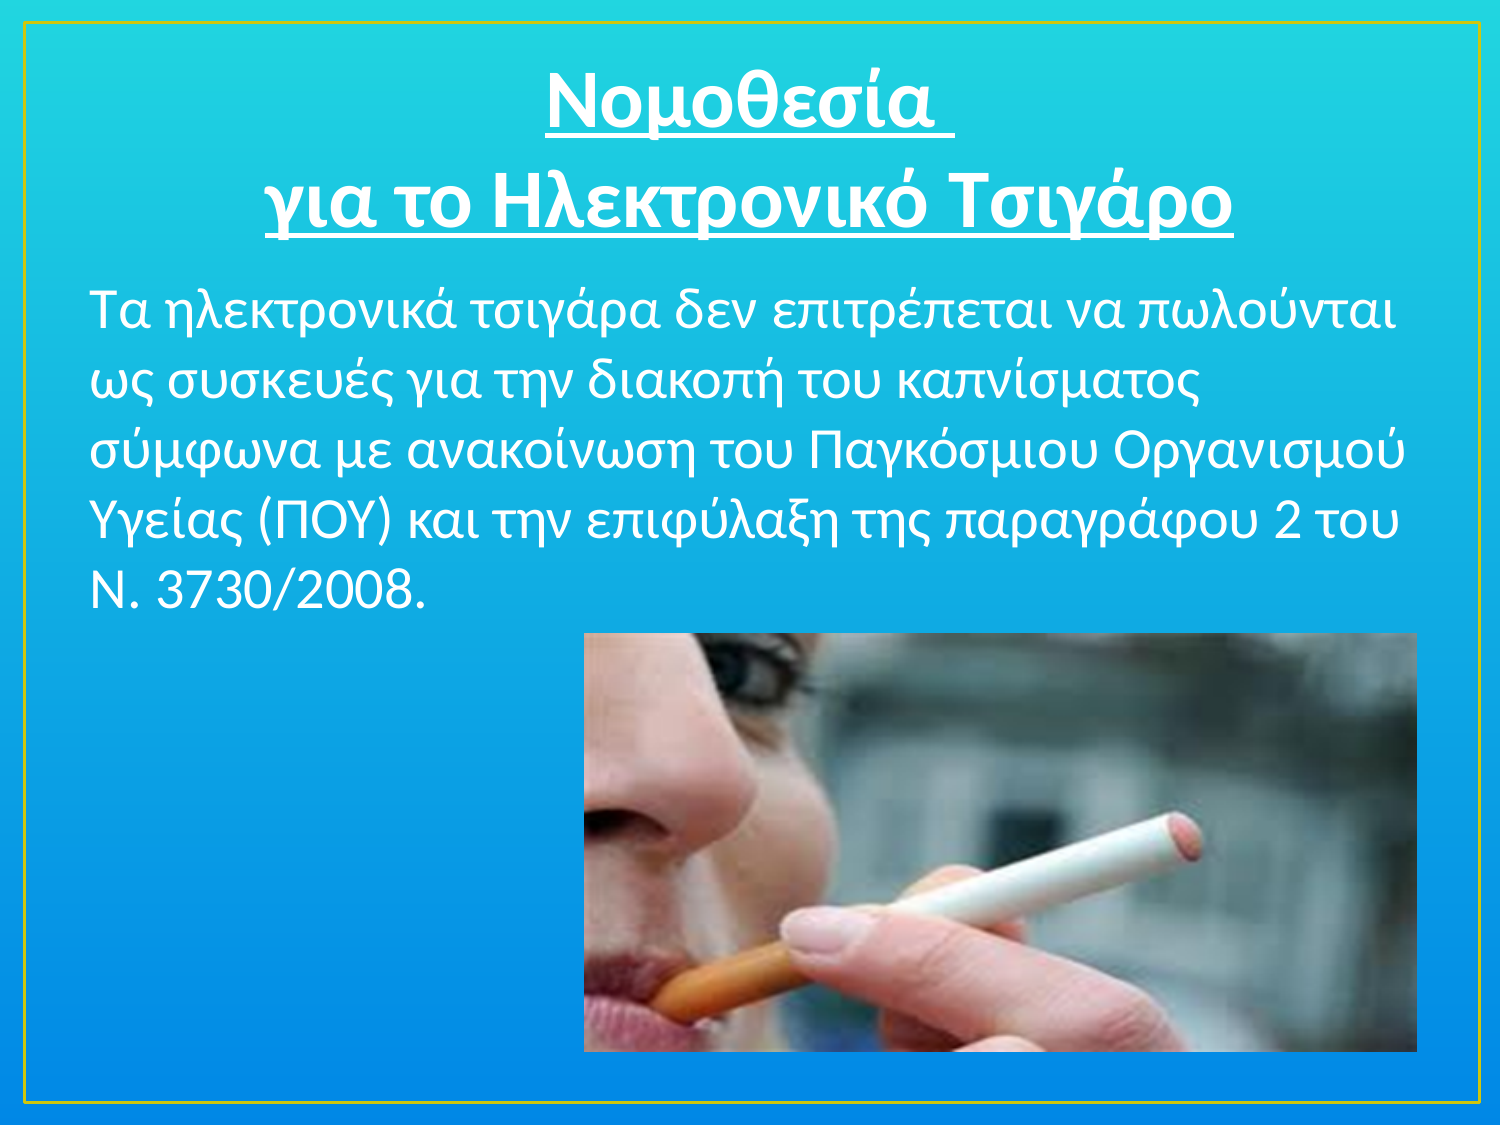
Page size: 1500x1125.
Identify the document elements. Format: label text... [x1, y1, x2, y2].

picture [584, 634, 1418, 1052]
text_box Τα ηλεκτρονικά τσιγάρα δεν επιτρέπεται να πωλούνται ως συσκευές για την διακοπή του καπνίσματος σύμφωνα με ανακοίνωση του Παγκόσμιου Οργανισμού Υγείας (ΠΟΥ) και την επιφύλαξη της παραγράφου 2 του Ν. 3730/2008. [75, 262, 1425, 1005]
text_box Νομοθεσία για το Ηλεκτρονικό Τσιγάρο [75, 45, 1425, 233]
